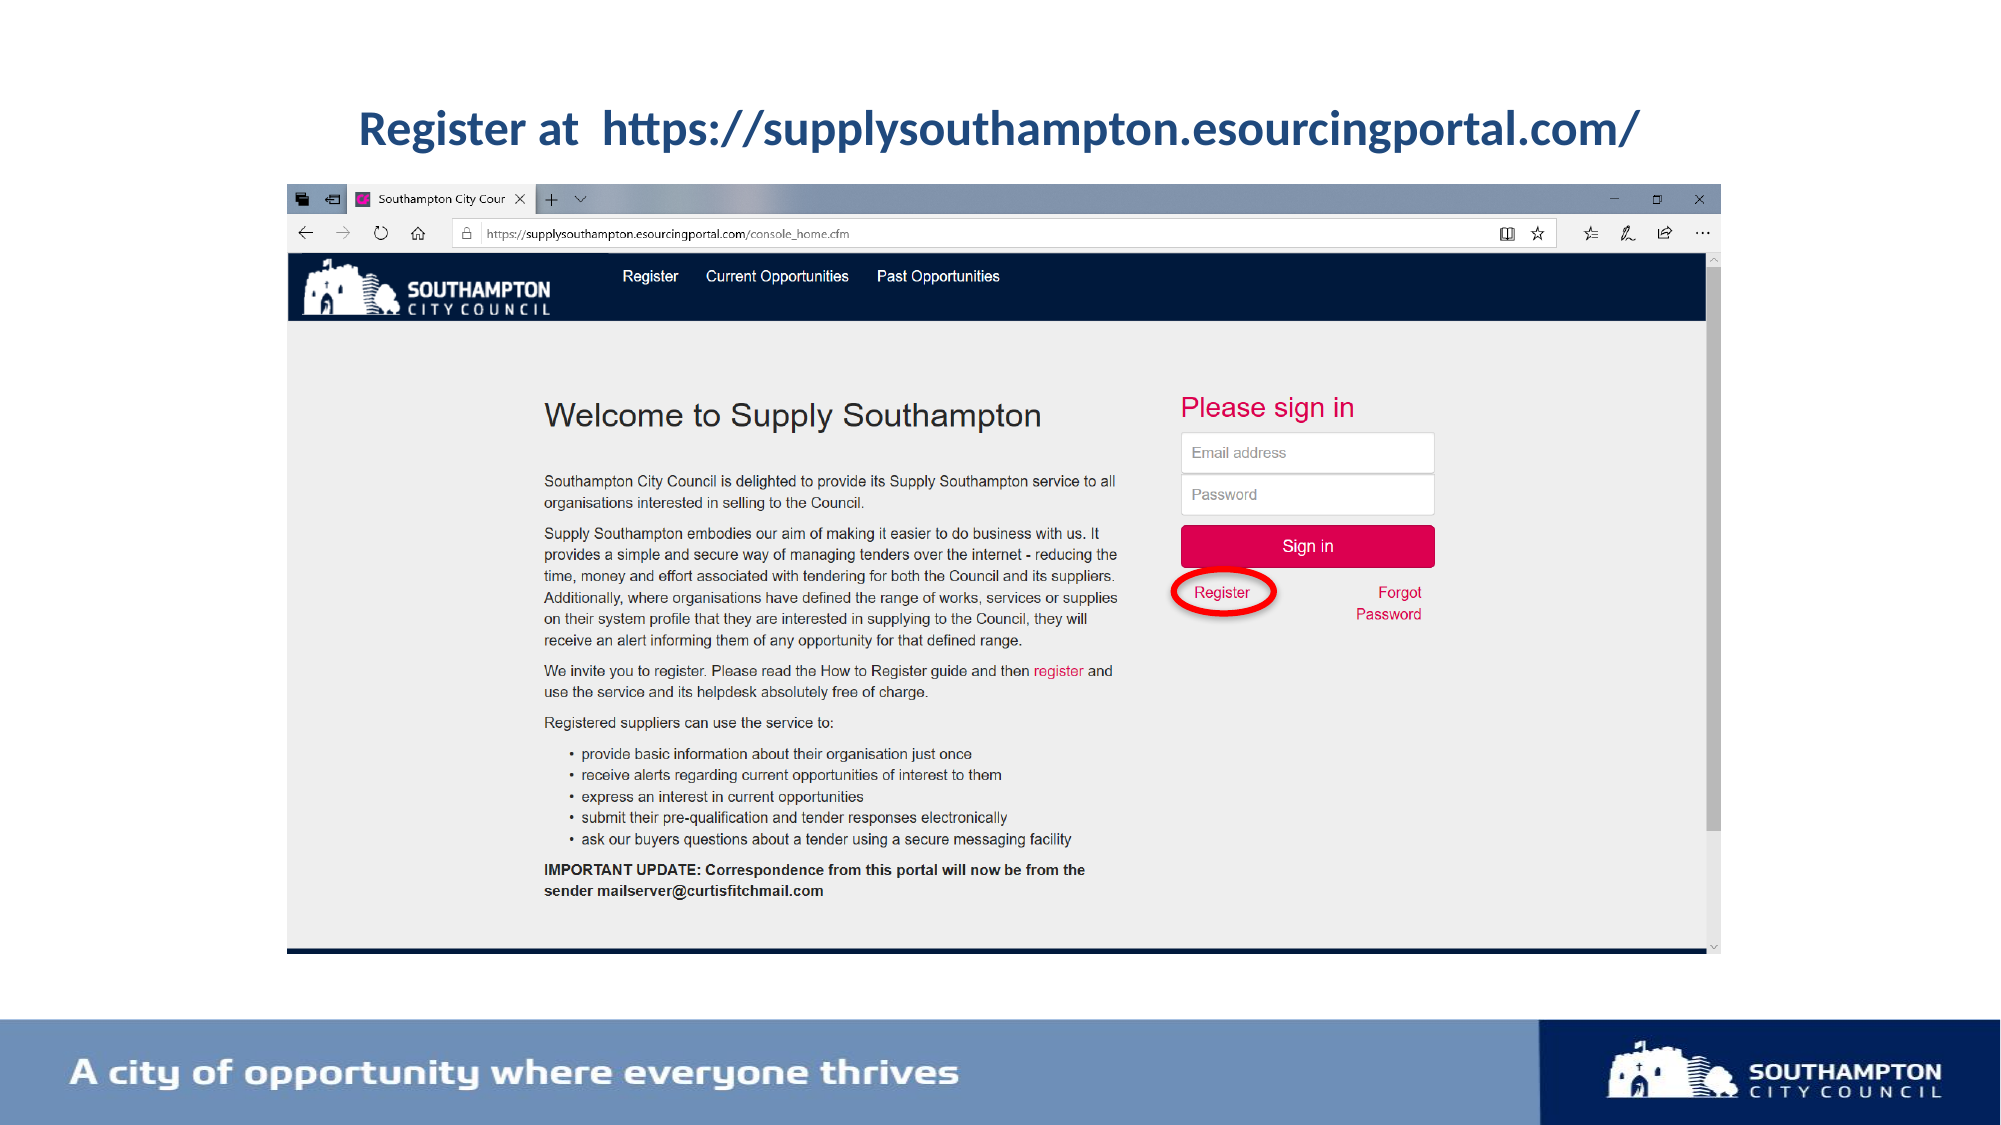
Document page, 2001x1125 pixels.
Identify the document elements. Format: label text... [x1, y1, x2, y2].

title Register at https://supplysouthampton.esourcingportal.com/ [99, 45, 1900, 206]
picture [0, 1019, 2001, 1125]
picture [287, 184, 1722, 954]
